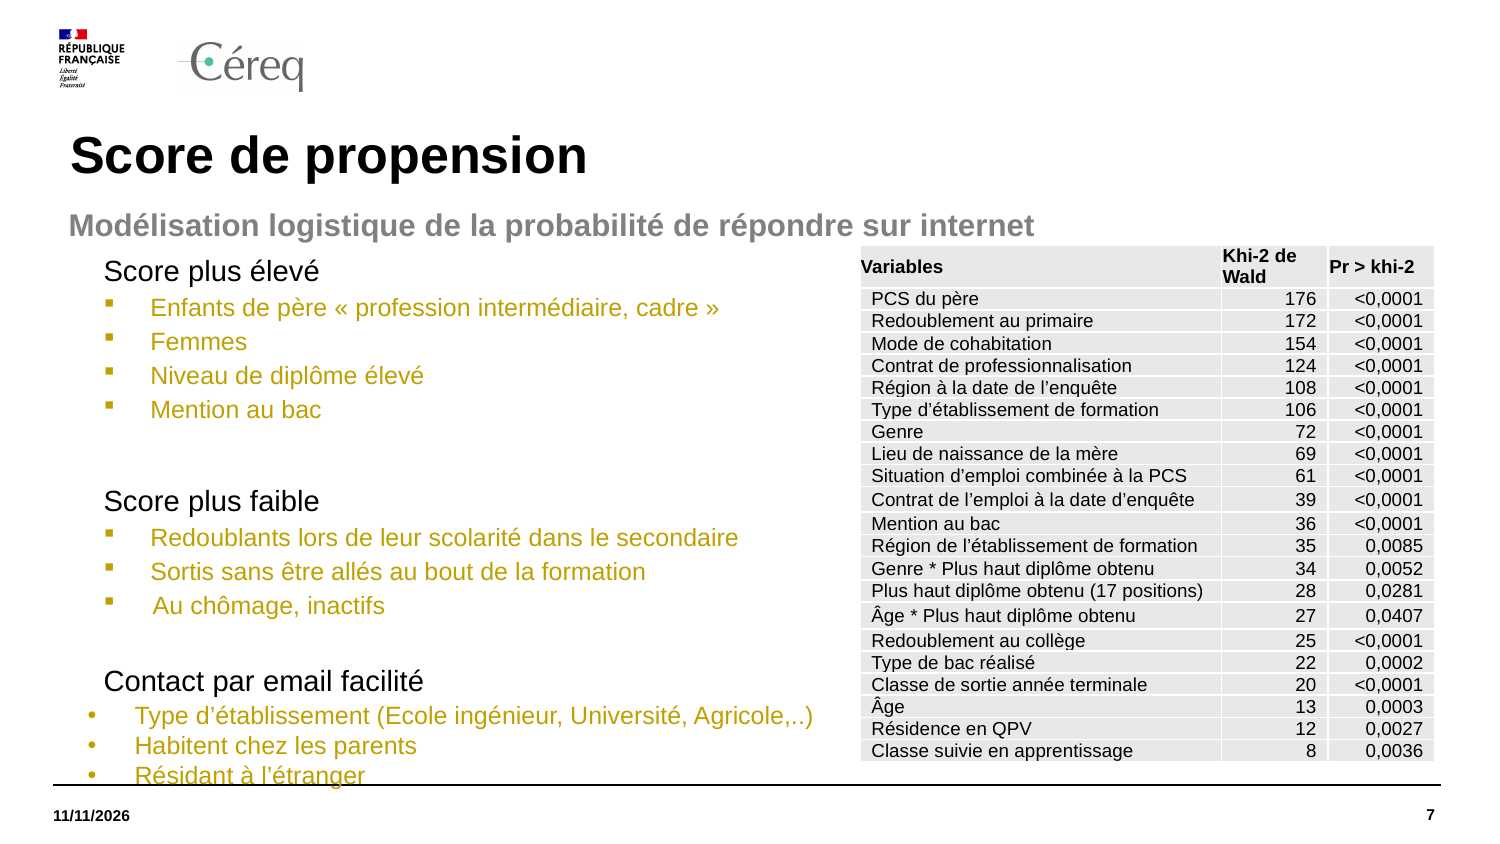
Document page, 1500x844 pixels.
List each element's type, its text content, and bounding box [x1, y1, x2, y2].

table_cell 13 [1222, 696, 1327, 717]
table_cell 35 [1222, 535, 1327, 556]
picture [47, 17, 136, 107]
table_cell 176 [1222, 289, 1327, 309]
table_cell Plus haut diplôme obtenu (17 positions) [861, 581, 1221, 601]
table_cell Genre * Plus haut diplôme obtenu [861, 557, 1221, 579]
table_cell Contrat de l’emploi à la date d’enquête [861, 487, 1221, 511]
table_cell 0,0407 [1329, 603, 1434, 628]
table_cell <0,0001 [1329, 399, 1434, 419]
table_cell Mention au bac [861, 513, 1221, 534]
table_cell 0,0036 [1329, 740, 1434, 761]
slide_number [53, 787, 246, 844]
table_cell 36 [1222, 513, 1327, 534]
title Score de propension [53, 112, 1436, 201]
table_cell <0,0001 [1329, 355, 1434, 375]
table_cell <0,0001 [1329, 333, 1434, 353]
table_cell 172 [1222, 311, 1327, 331]
table_cell 108 [1222, 377, 1327, 397]
list Score plus élevé Enfants de père « profession intermédiaire, cadre » Femmes Niveau de diplôme élevé Mention au bac Score plus faible Redoublants lors de leur scolarité dans le secondaire Sortis sans être allés au bout de la formation Au chômage, inactifs Contact par email facilité Type d’établissement (Ecole ingénieur, Université, Agricole,..) Habitent chez les parents Résidant à l’étranger [16, 247, 1399, 785]
table_cell Type d’établissement de formation [861, 399, 1221, 419]
table_cell <0,0001 [1329, 311, 1434, 331]
table_cell 28 [1222, 581, 1327, 601]
table_cell Région à la date de l’enquête [861, 377, 1221, 397]
table_cell Situation d’emploi combinée à la PCS [861, 465, 1221, 486]
table_header Khi-2 de Wald [1222, 246, 1327, 287]
table_cell Type de bac réalisé [861, 652, 1221, 672]
table_header Pr > khi-2 [1329, 246, 1434, 287]
table_cell 0,0281 [1329, 581, 1434, 601]
table_cell 8 [1222, 740, 1327, 761]
table_cell 0,0052 [1329, 557, 1434, 579]
table_cell 0,0003 [1329, 696, 1434, 717]
table_header Variables [861, 246, 1221, 287]
table_cell Région de l’établissement de formation [861, 535, 1221, 556]
table_cell 154 [1222, 333, 1327, 353]
table_cell 69 [1222, 443, 1327, 464]
table_cell 0,0027 [1329, 718, 1434, 739]
table_cell Âge [861, 696, 1221, 717]
table_cell 12 [1222, 718, 1327, 739]
table_cell 0,0085 [1329, 535, 1434, 556]
slide_number 7 [1213, 784, 1436, 844]
table_cell 22 [1222, 652, 1327, 672]
table_cell <0,0001 [1329, 443, 1434, 464]
table_cell Mode de cohabitation [861, 333, 1221, 353]
table_cell Lieu de naissance de la mère [861, 443, 1221, 464]
table_cell <0,0001 [1329, 487, 1434, 511]
table_cell 20 [1222, 674, 1327, 694]
table_cell Résidence en QPV [861, 718, 1221, 739]
table_cell <0,0001 [1329, 513, 1434, 534]
table_cell Classe suivie en apprentissage [861, 740, 1221, 761]
table_cell 106 [1222, 399, 1327, 419]
table_cell <0,0001 [1329, 421, 1434, 441]
table_cell <0,0001 [1329, 674, 1434, 694]
table_cell 72 [1222, 421, 1327, 441]
picture [178, 42, 303, 92]
table_cell 61 [1222, 465, 1327, 486]
table_cell Redoublement au collège [861, 630, 1221, 650]
table_cell 39 [1222, 487, 1327, 511]
table_cell PCS du père [861, 289, 1221, 309]
table_cell Genre [861, 421, 1221, 441]
table_cell <0,0001 [1329, 630, 1434, 650]
table_cell 27 [1222, 603, 1327, 628]
table_cell Redoublement au primaire [861, 311, 1221, 331]
table_cell Classe de sortie année terminale [861, 674, 1221, 694]
table_cell <0,0001 [1329, 377, 1434, 397]
table_cell 25 [1222, 630, 1327, 650]
table_cell 0,0002 [1329, 652, 1434, 672]
table_cell Âge * Plus haut diplôme obtenu [861, 603, 1221, 628]
table_cell Contrat de professionnalisation [861, 355, 1221, 375]
list Modélisation logistique de la probabilité de répondre sur internet [53, 204, 1436, 245]
table_cell <0,0001 [1329, 465, 1434, 486]
table_cell 34 [1222, 557, 1327, 579]
table_cell 124 [1222, 355, 1327, 375]
table_cell <0,0001 [1329, 289, 1434, 309]
